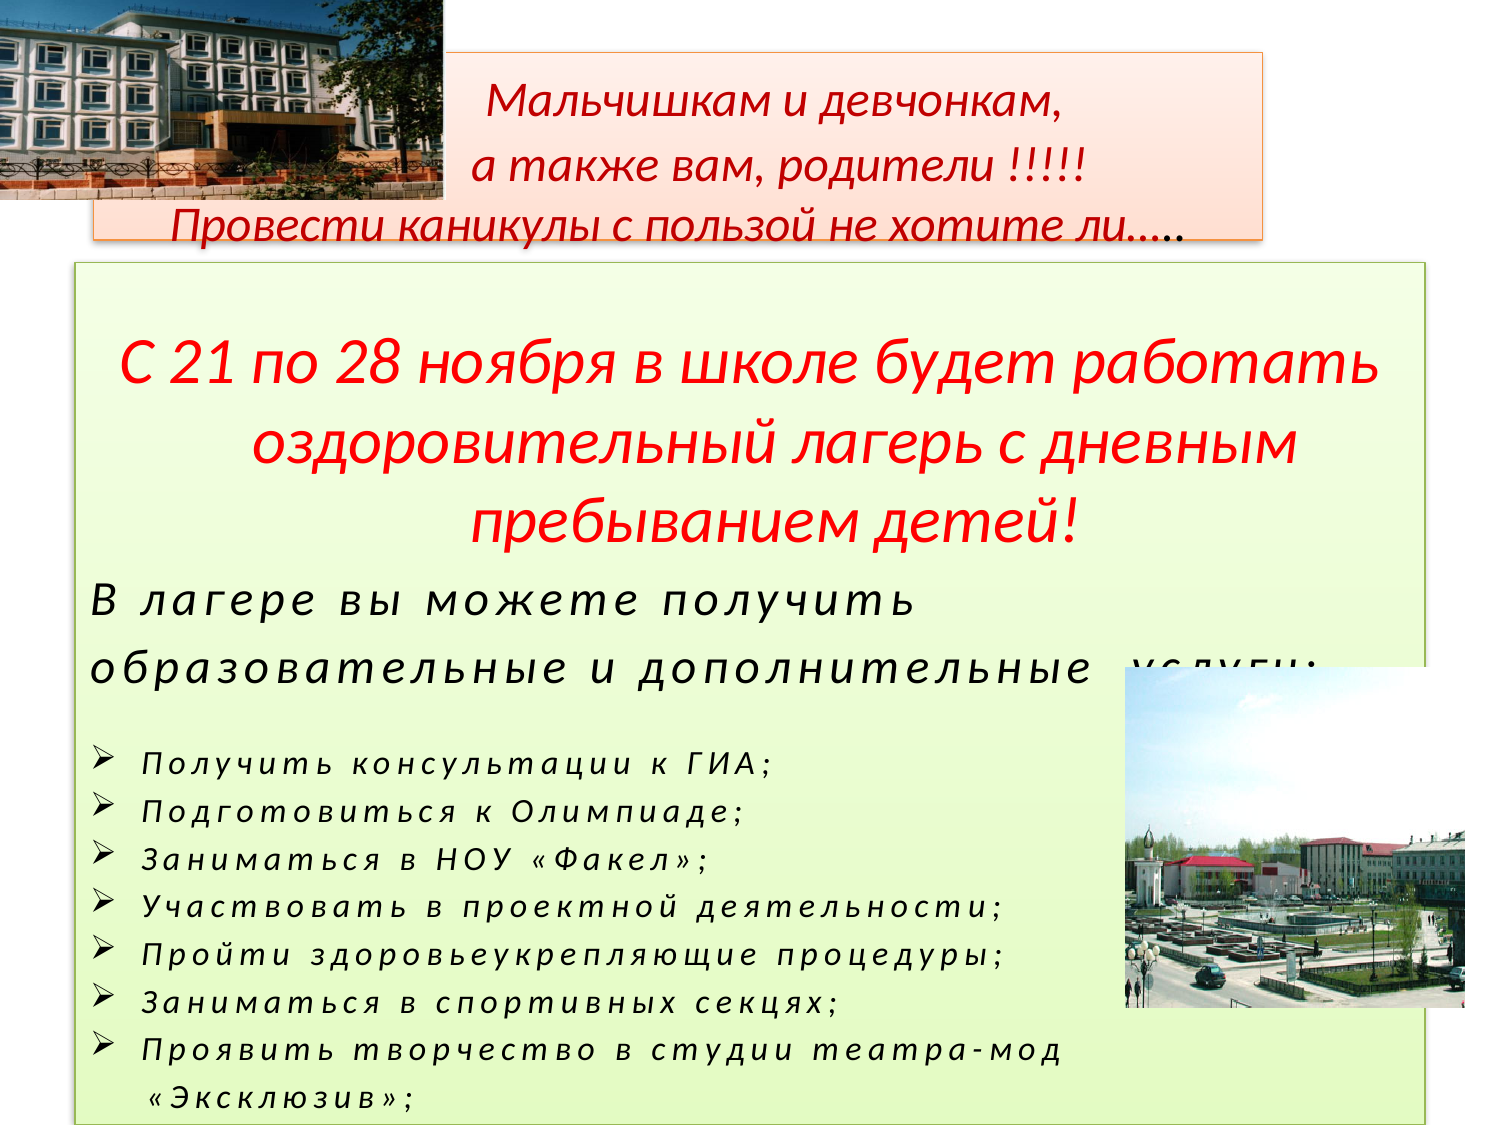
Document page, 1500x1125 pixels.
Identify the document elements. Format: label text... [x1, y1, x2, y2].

list С 21 по 28 ноября в школе будет работать оздоровительный лагерь с дневным пребыванием детей! В лагере вы можете получить образовательные и дополнительные услуги: Получить консультации к ГИА; Подготовиться к Олимпиаде; Заниматься в НОУ «Факел»; Участвовать в проектной деятельности; Пройти здоровьеукрепляющие процедуры; Заниматься в спортивных секцях; Проявить творчество в студии театра-мод «Эксклюзив»; [74, 262, 1426, 1125]
picture [1124, 667, 1466, 1009]
title Мальчишкам и девчонкам, а также вам, родители !!!!! Провести каникулы с пользой не хотите ли….. [93, 52, 1263, 241]
picture [0, 0, 446, 200]
